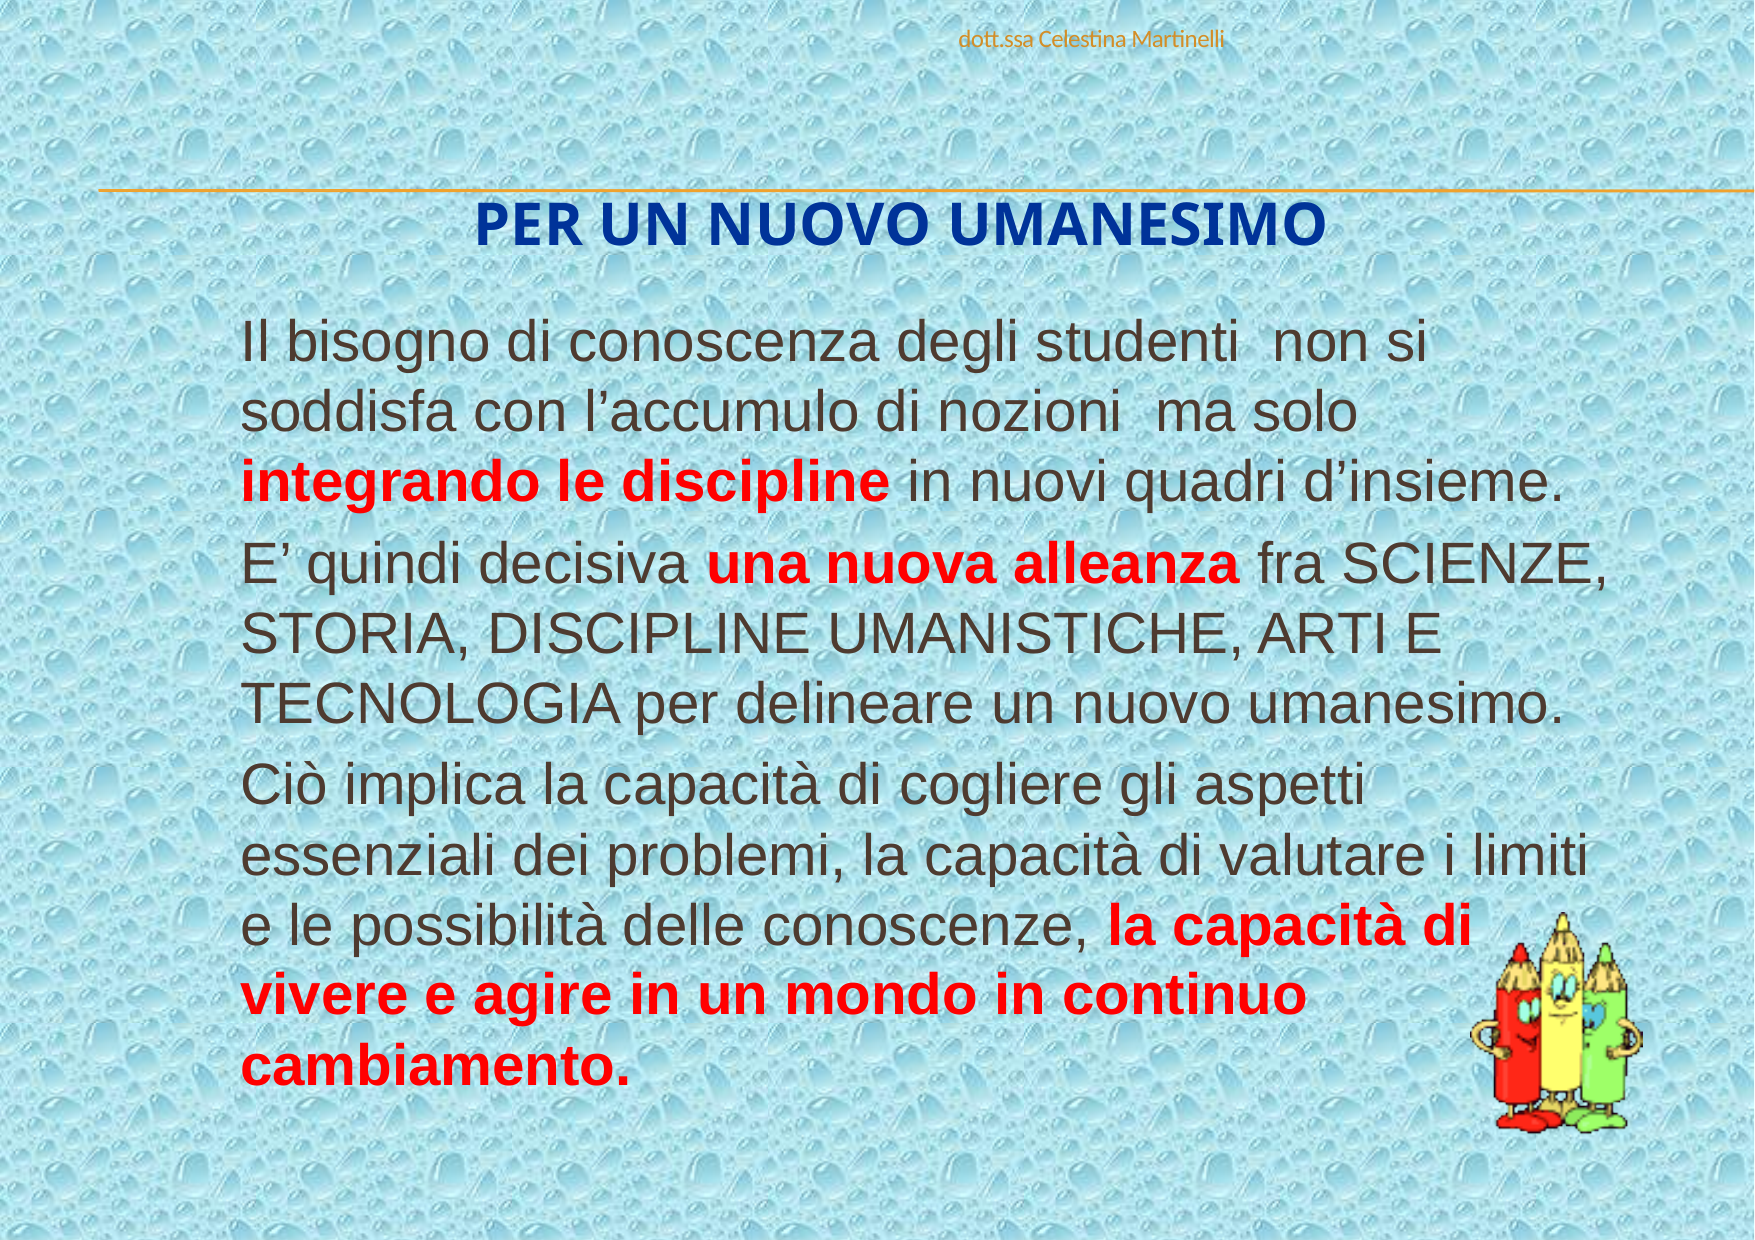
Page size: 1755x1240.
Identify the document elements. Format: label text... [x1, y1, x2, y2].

picture [0, 0, 1755, 1240]
footer dott.ssa Celestina Martinelli [687, 13, 1243, 66]
list Il bisogno di conoscenza degli studenti non si soddisfa con l’accumulo di nozioni ma solo integrando le discipline in nuovi quadri d’insieme. E’ quindi decisiva una nuova alleanza fra SCIENZE, STORIA, DISCIPLINE UMANISTICHE, ARTI E TECNOLOGIA per delineare un nuovo umanesimo. Ciò implica la capacità di cogliere gli aspetti essenziali dei problemi, la capacità di valutare i limiti e le possibilità delle conoscenze, la capacità di vivere e agire in un mondo in continuo cambiamento. [158, 294, 1637, 1107]
title PER UN NUOVO UMANESIMO [241, 177, 1547, 267]
